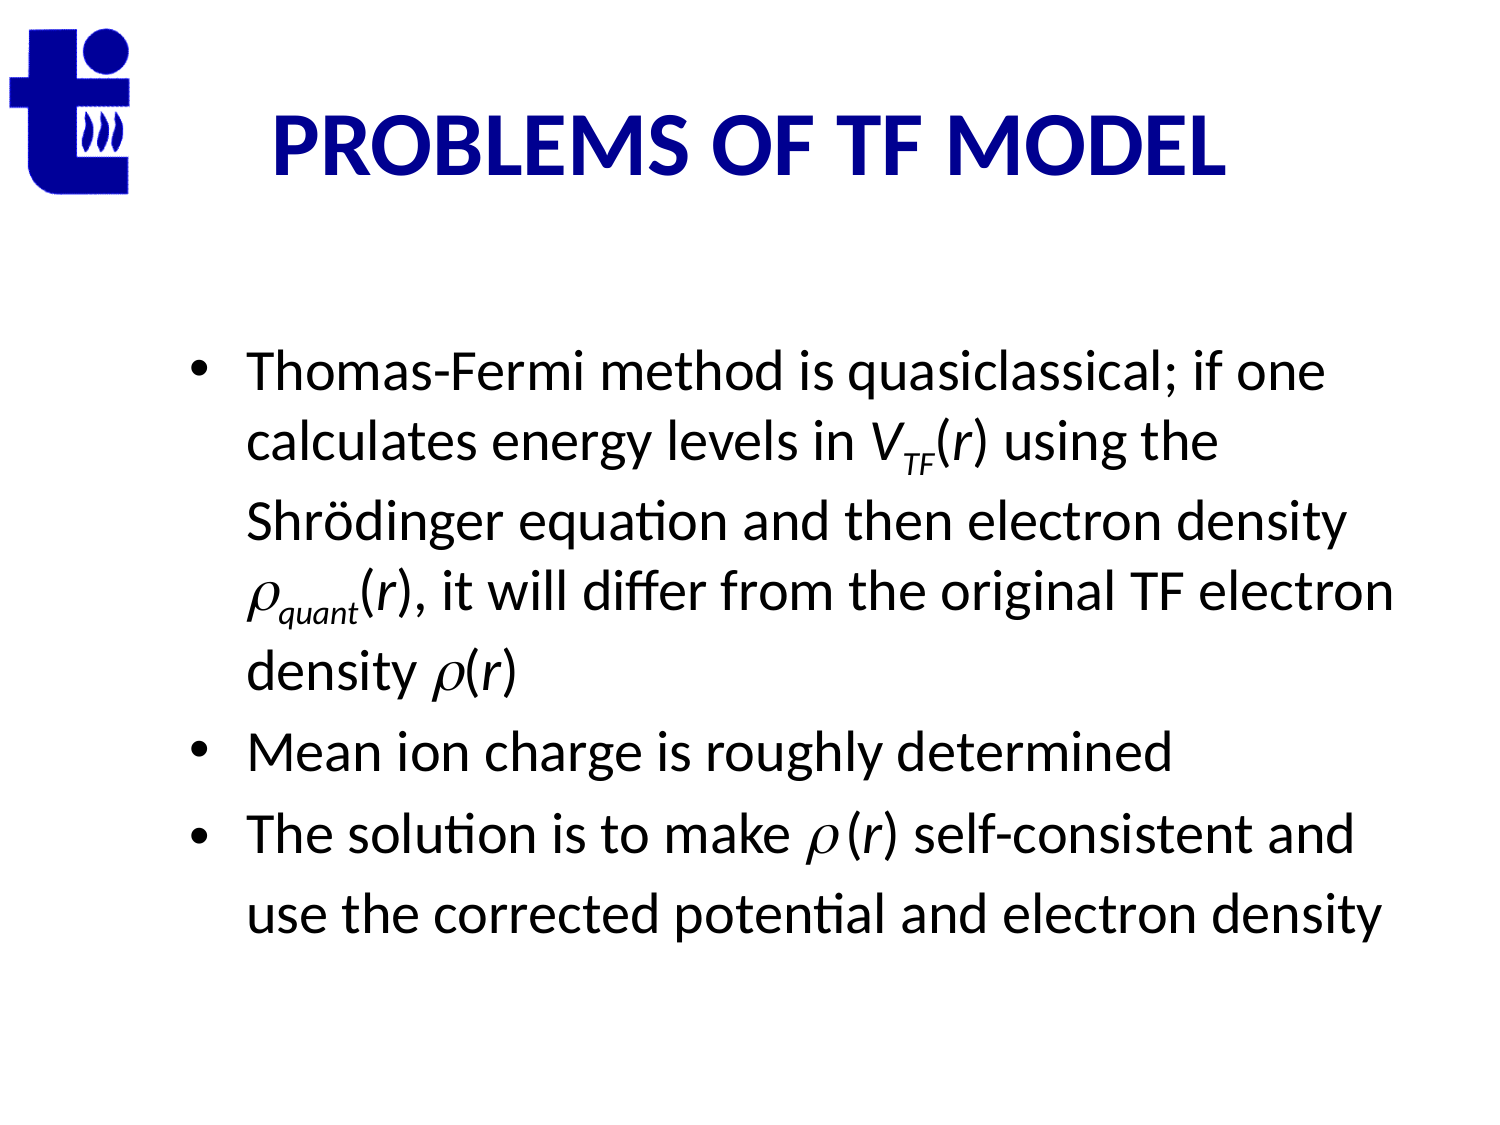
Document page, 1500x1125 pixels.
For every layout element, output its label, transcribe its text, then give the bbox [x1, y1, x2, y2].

picture [9, 28, 130, 196]
list Thomas-Fermi method is quasiclassical; if one calculates energy levels in VTF(r) using the Shrödinger equation and then electron density quant(r), it will differ from the original TF electron density (r) Mean ion charge is roughly determined The solution is to make  (r) self-consistent and use the corrected potential and electron density [174, 324, 1463, 1000]
title PROBLEMS OF TF MODEL [75, 45, 1425, 233]
